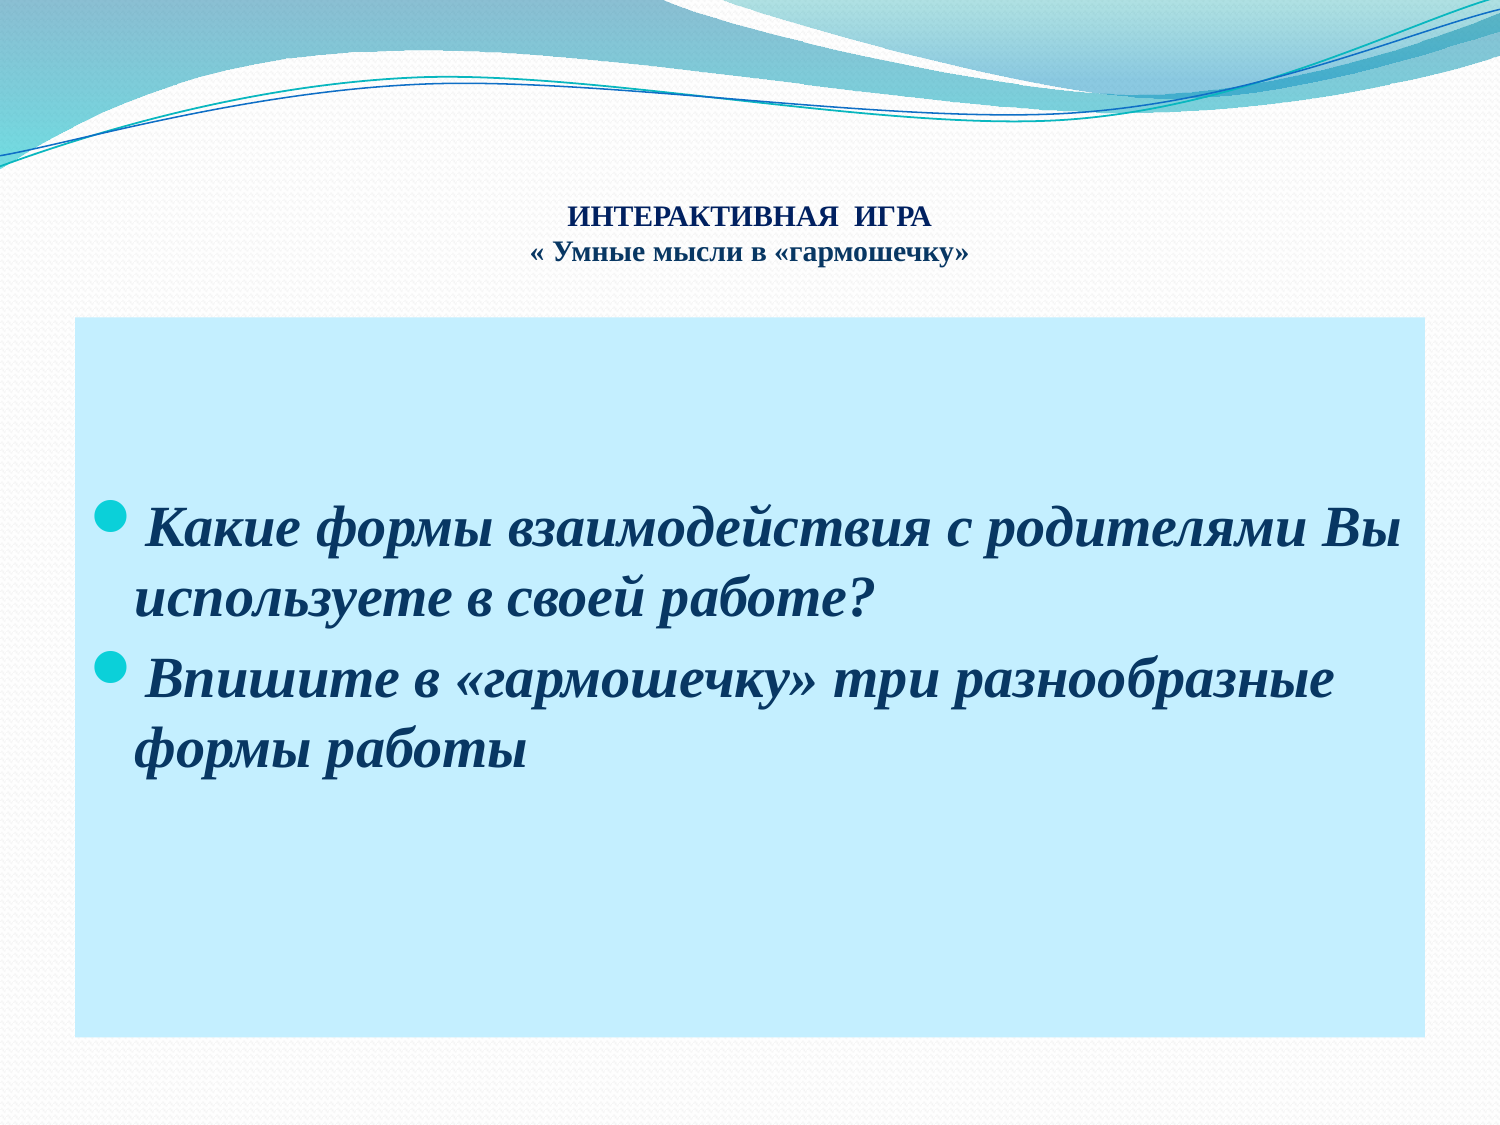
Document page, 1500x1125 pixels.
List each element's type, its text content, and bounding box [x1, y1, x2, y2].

title ИНТЕРАКТИВНАЯ ИГРА « Умные мысли в «гармошечку» [75, 115, 1425, 303]
list Какие формы взаимодействия с родителями Вы используете в своей работе? Впишите в «гармошечку» три разнообразные формы работы [75, 317, 1425, 1038]
